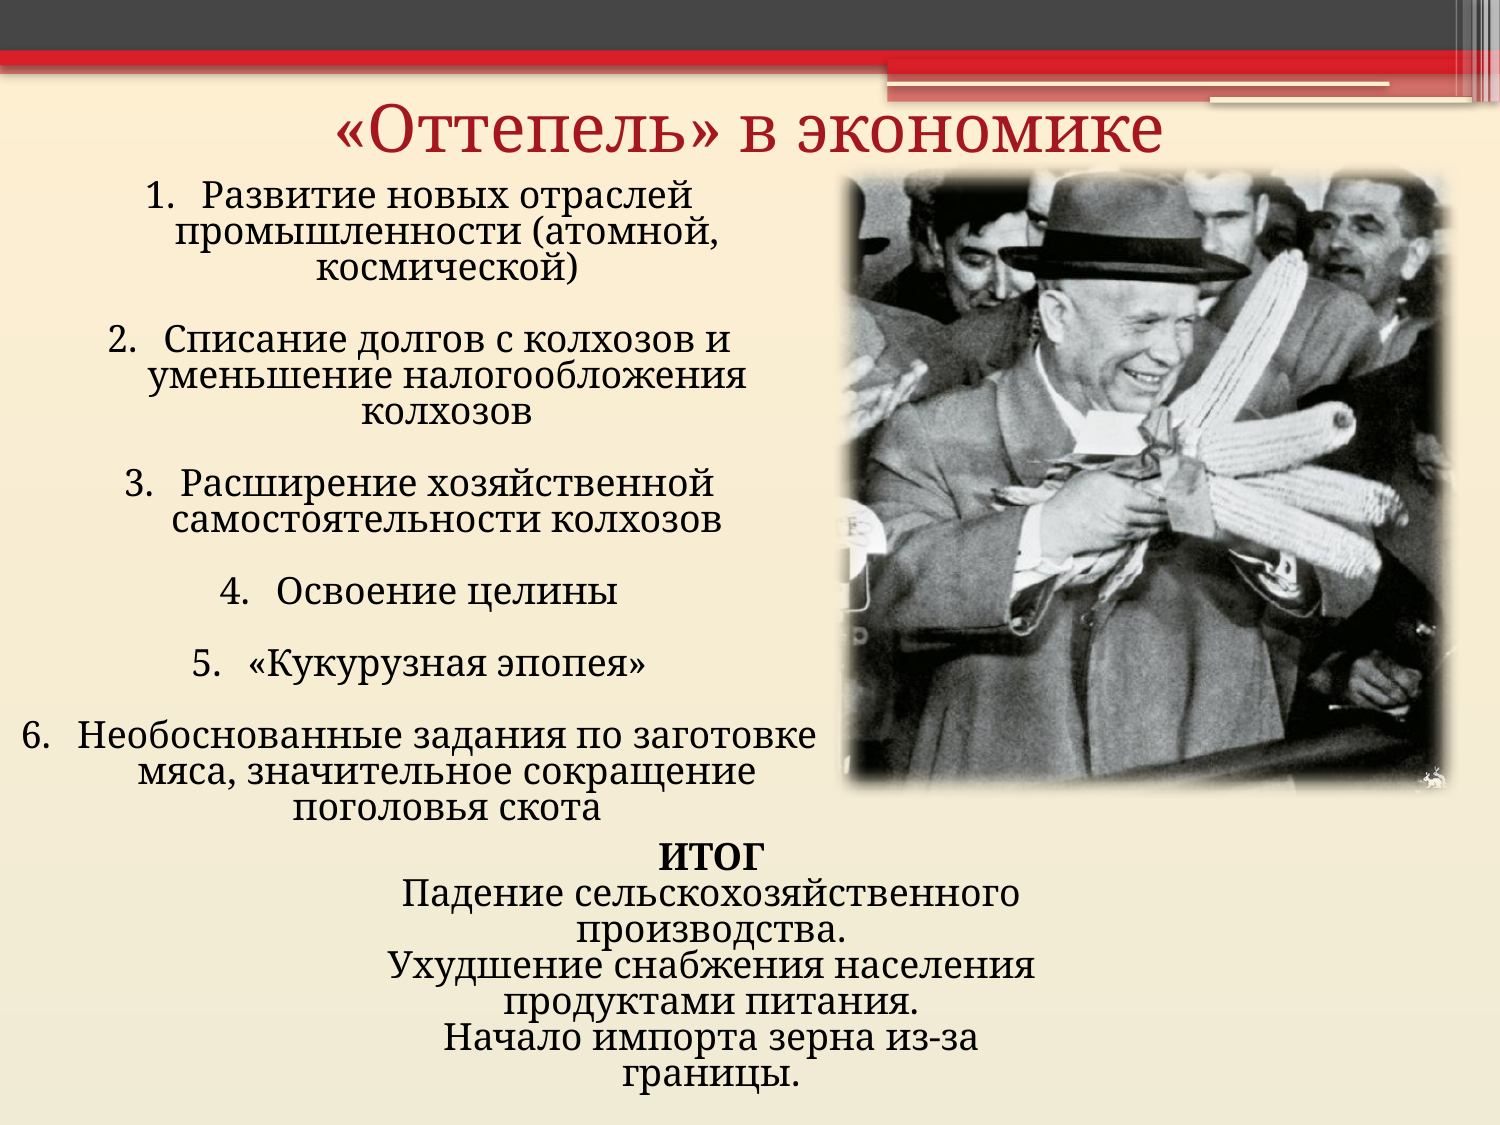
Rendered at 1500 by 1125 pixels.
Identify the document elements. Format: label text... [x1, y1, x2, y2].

text_box Развитие новых отраслей промышленности (атомной, космической) Списание долгов с колхозов и уменьшение налогообложения колхозов Расширение хозяйственной самостоятельности колхозов Освоение целины «Кукурузная эпопея» Необоснованные задания по заготовке мяса, значительное сокращение поголовья скота [0, 172, 839, 835]
text_box ИТОГ Падение сельскохозяйственного производства. Ухудшение снабжения населения продуктами питания. Начало импорта зерна из-за границы. [336, 834, 1087, 1101]
picture [832, 160, 1460, 799]
text_box «Оттепель» в экономике [0, 78, 1500, 173]
